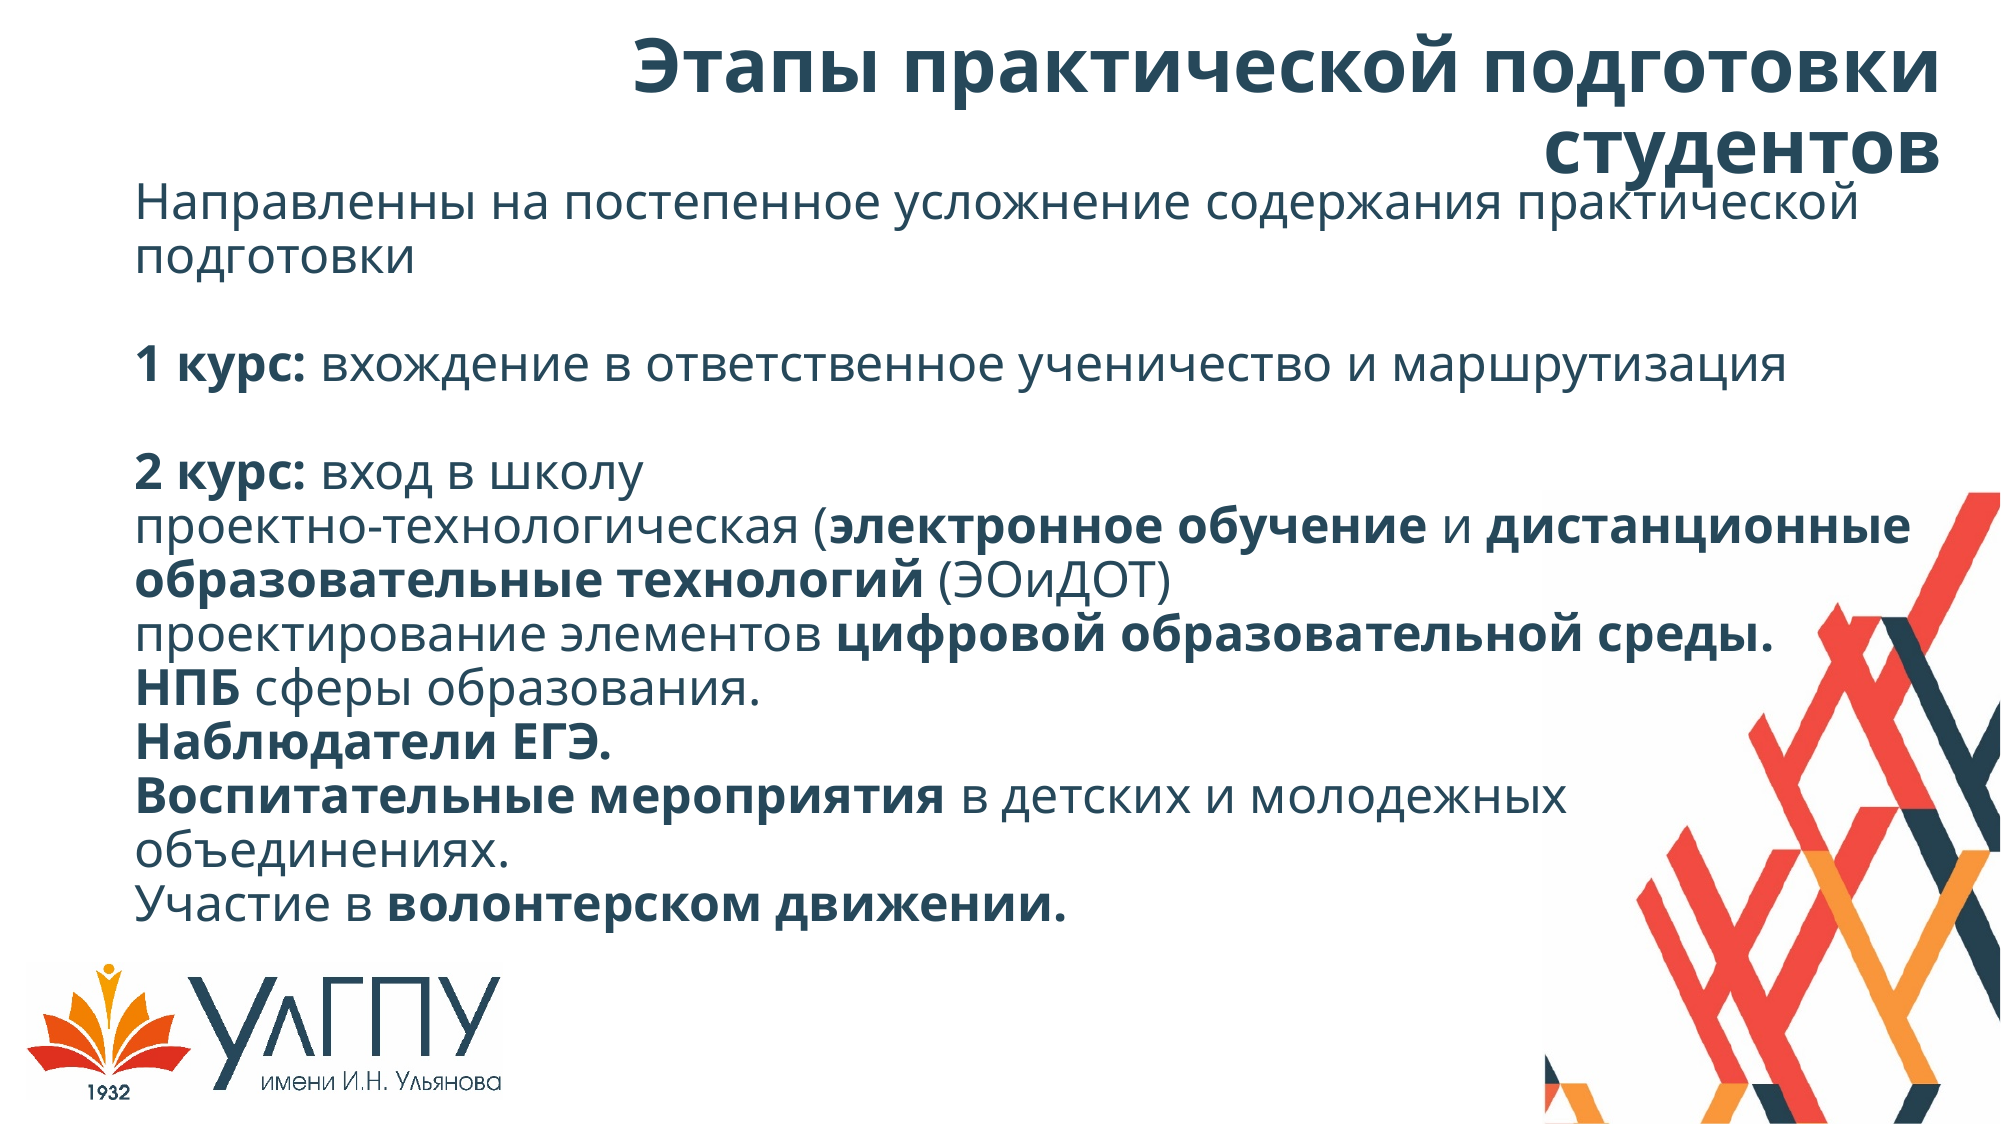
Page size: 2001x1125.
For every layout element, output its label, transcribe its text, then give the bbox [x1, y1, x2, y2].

picture [26, 962, 503, 1100]
text_box Направленны на постепенное усложнение содержания практической подготовки 1 курс: вхождение в ответственное ученичество и маршрутизация 2 курс: вход в школу проектно-технологическая (электронное обучение и дистанционные образовательные технологий (ЭОиДОТ) проектирование элементов цифровой образовательной среды. НПБ сферы образования. Наблюдатели ЕГЭ. Воспитательные мероприятия в детских и молодежных объединениях. Участие в волонтерском движении. [119, 169, 1974, 956]
picture [1542, 490, 2001, 1124]
title Этапы практической подготовки студентов [233, 0, 1959, 169]
